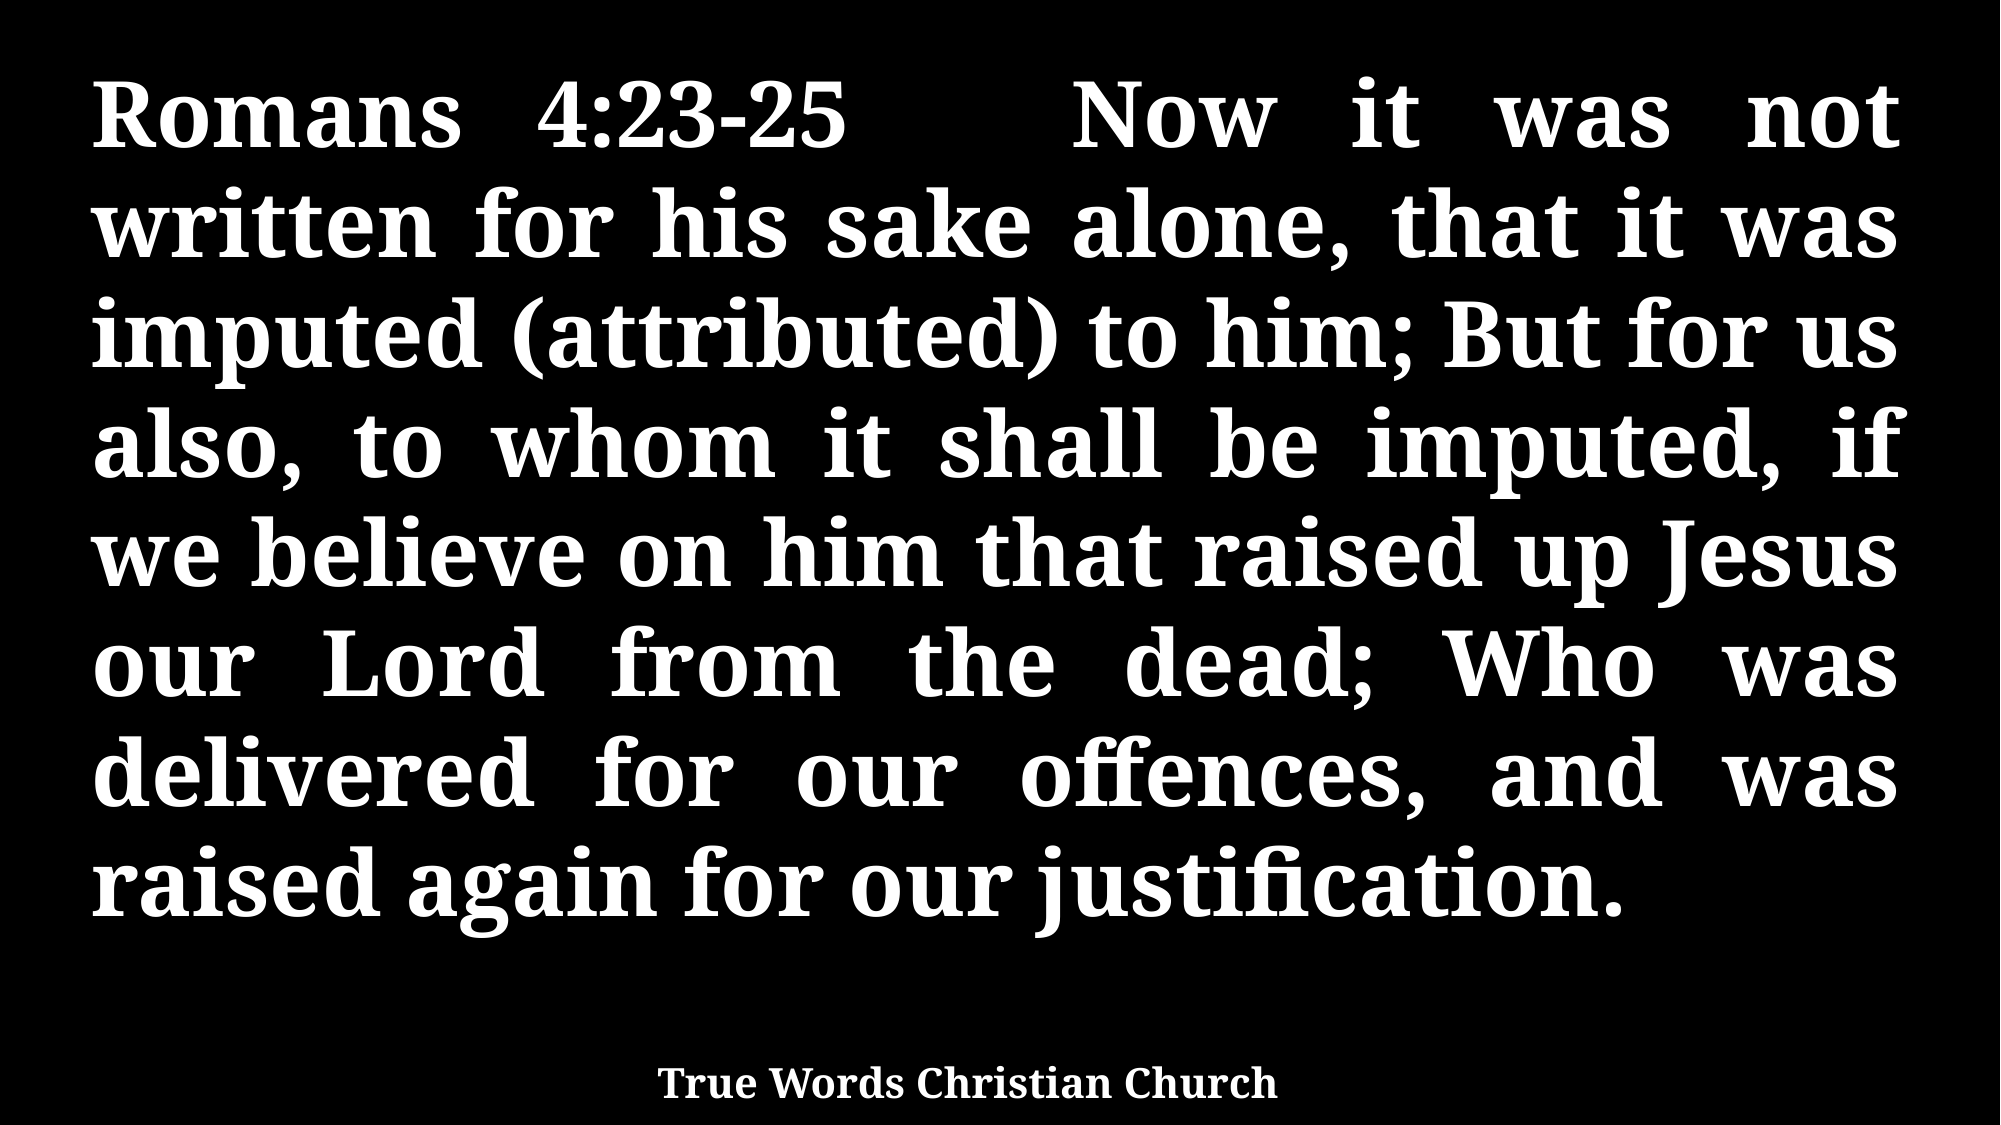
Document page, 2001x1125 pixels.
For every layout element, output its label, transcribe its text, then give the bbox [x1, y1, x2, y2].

text_box Romans 4:23-25 Now it was not written for his sake alone, that it was imputed (attributed) to him; But for us also, to whom it shall be imputed, if we believe on him that raised up Jesus our Lord from the dead; Who was delivered for our offences, and was raised again for our justification. [76, 48, 1918, 943]
text_box True Words Christian Church [642, 1049, 1294, 1114]
